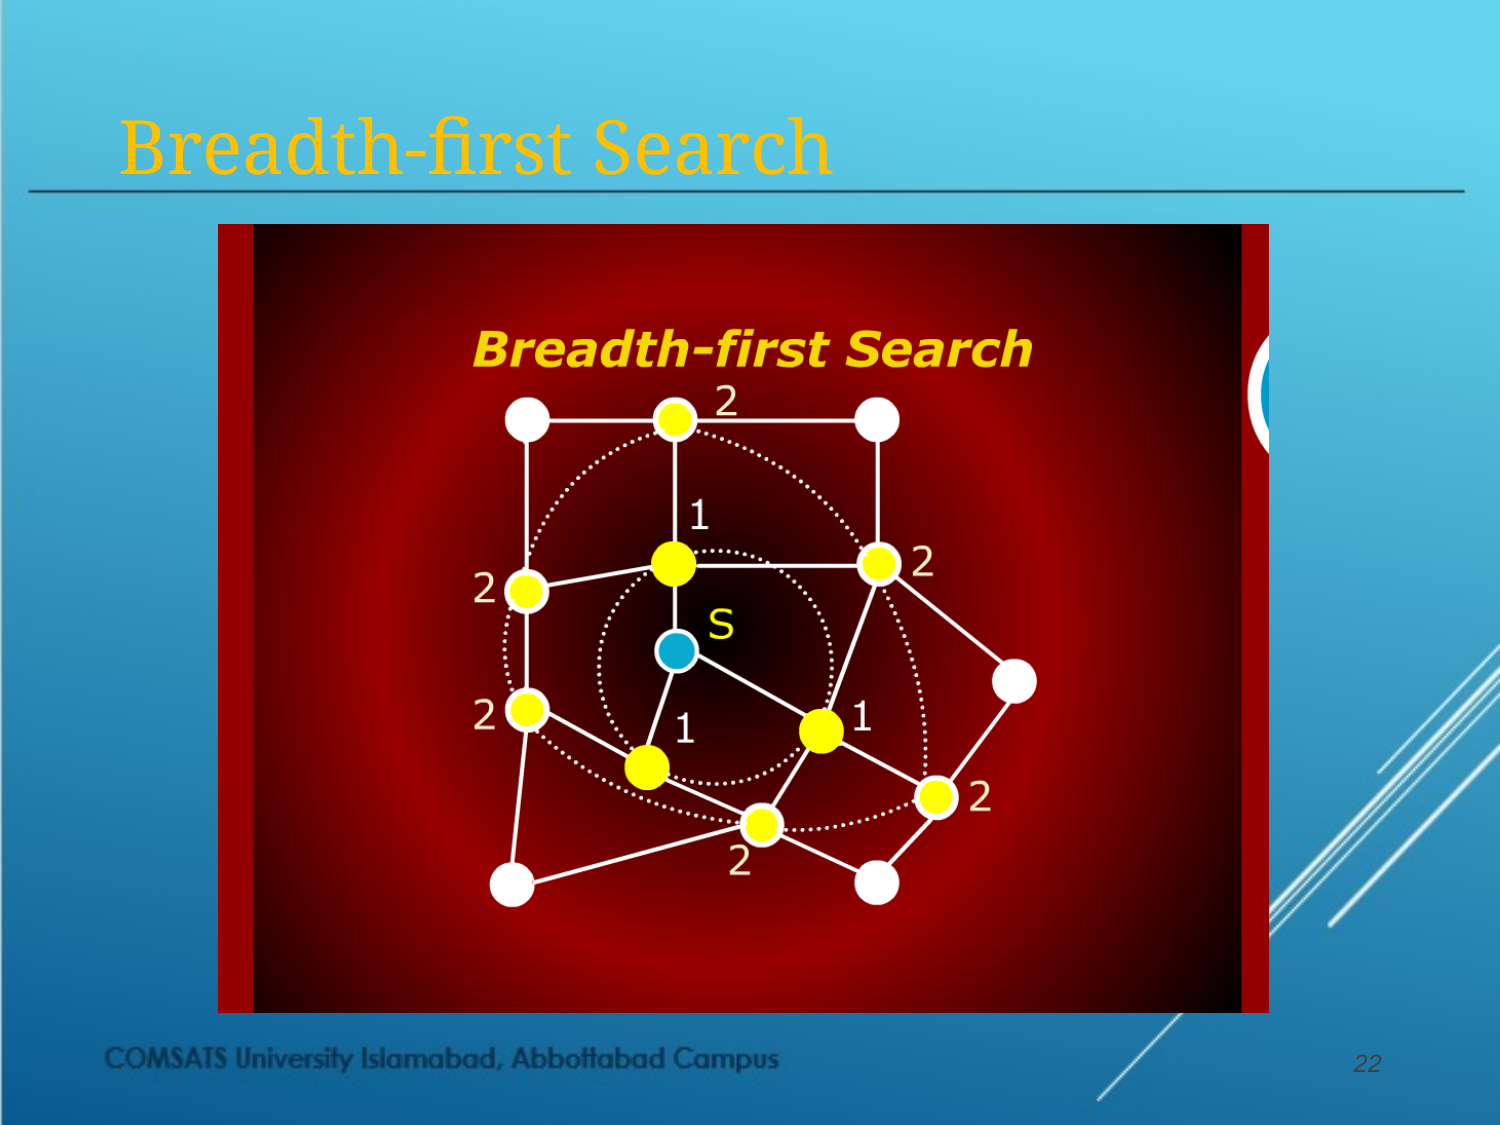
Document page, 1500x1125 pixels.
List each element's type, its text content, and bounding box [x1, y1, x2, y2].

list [218, 224, 1269, 1013]
picture [0, 0, 1500, 1125]
slide_number 22 [1059, 1037, 1397, 1088]
title Breadth-first Search [103, 87, 1397, 213]
